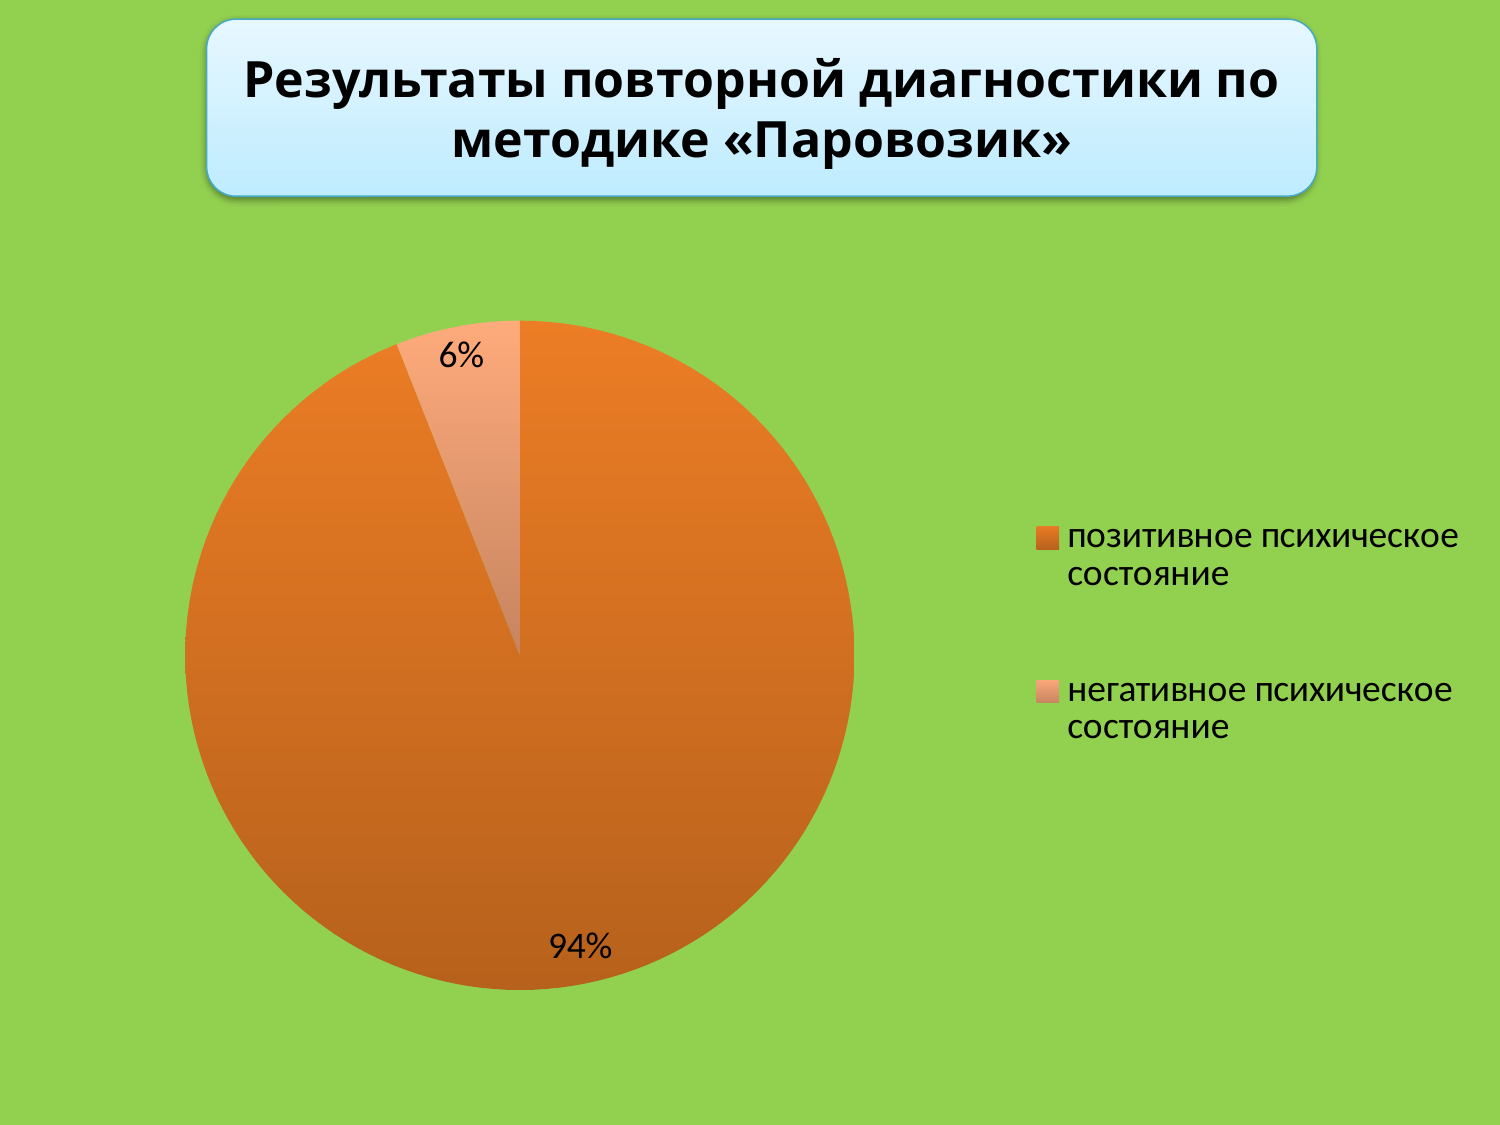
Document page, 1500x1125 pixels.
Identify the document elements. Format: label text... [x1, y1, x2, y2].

text_box Результаты повторной диагностики по методике «Паровозик» [205, 18, 1318, 198]
chart [0, 262, 1500, 1006]
